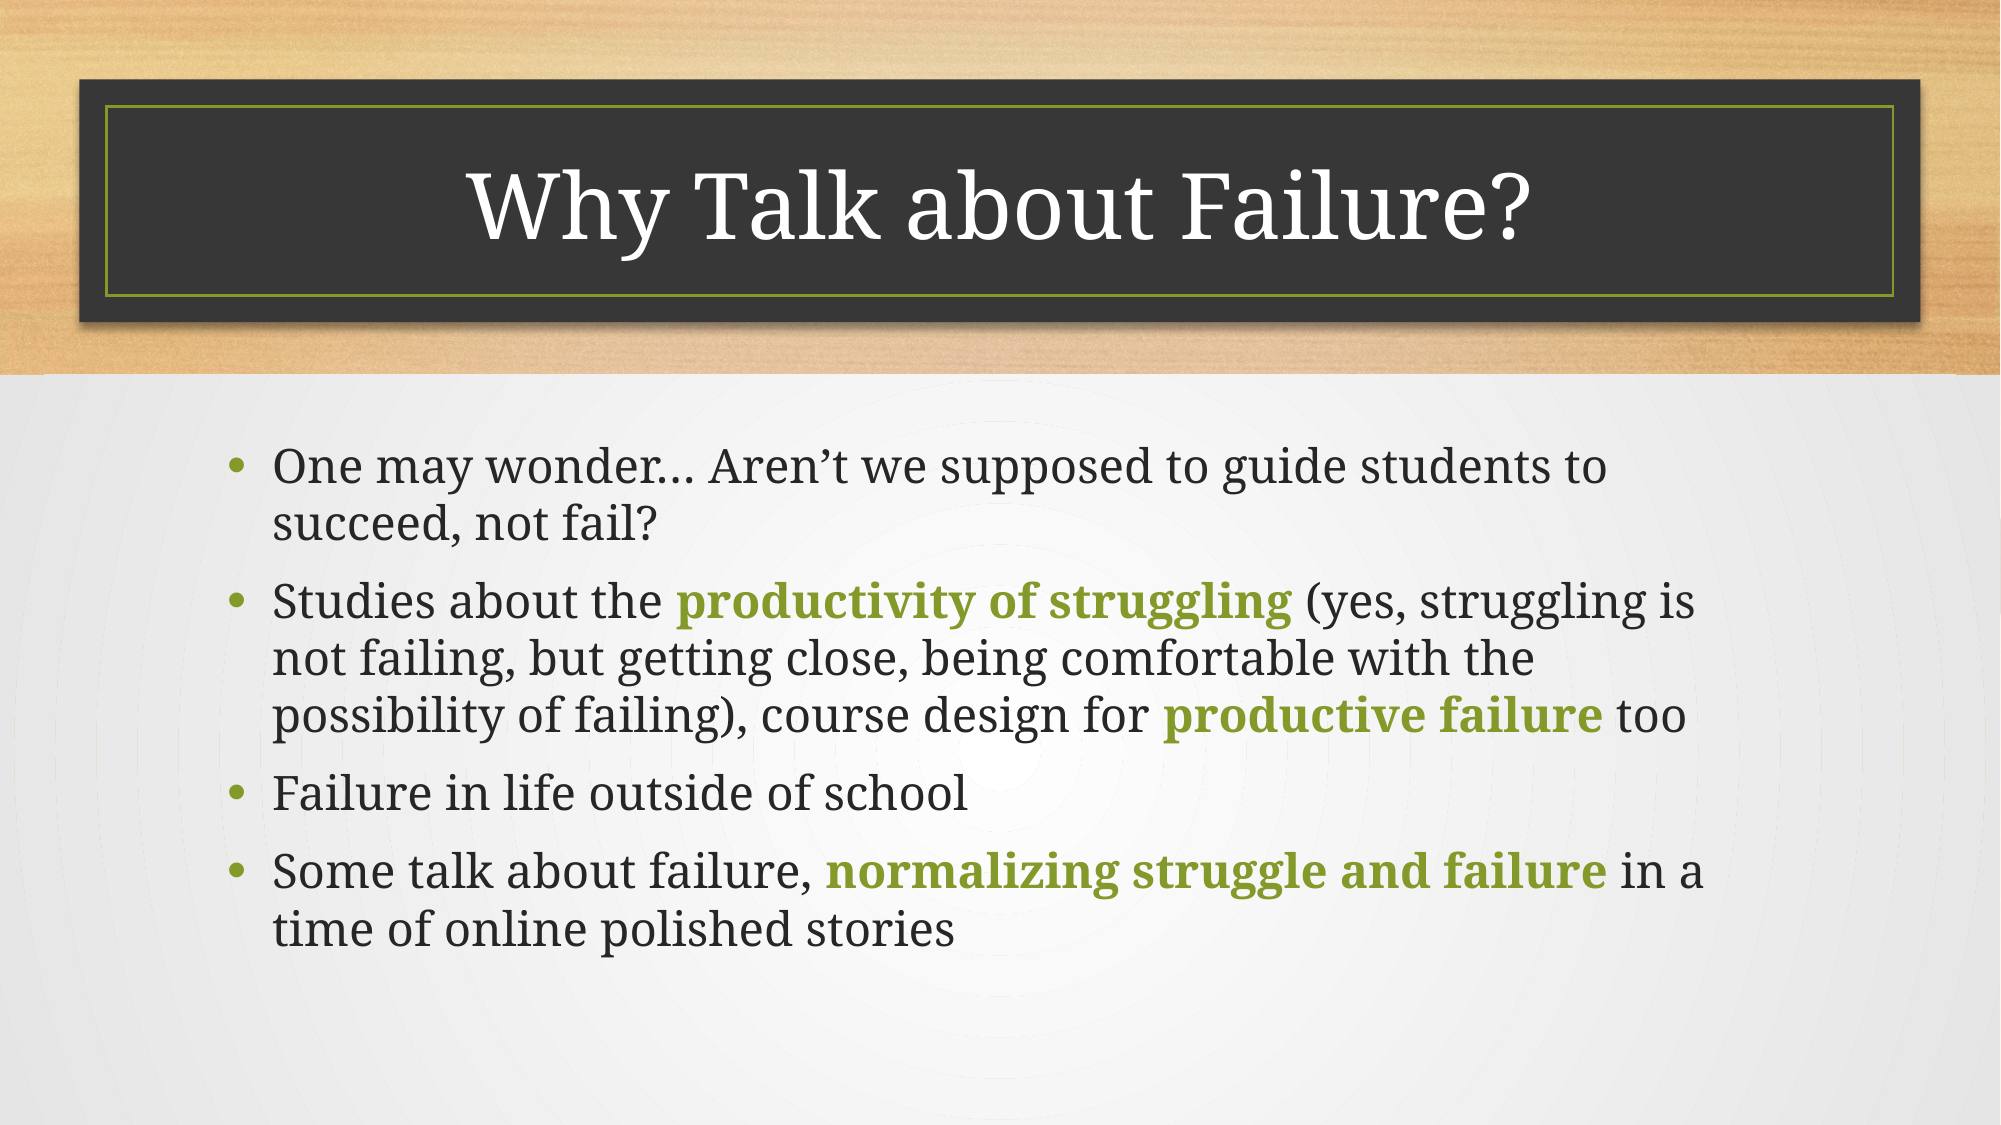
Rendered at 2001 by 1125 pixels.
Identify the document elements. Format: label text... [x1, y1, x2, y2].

text_box [0, 0, 2000, 374]
text_box [0, 374, 2000, 1125]
text_box [106, 106, 1894, 296]
list One may wonder… Aren’t we supposed to guide students to succeed, not fail? Studies about the productivity of struggling (yes, struggling is not failing, but getting close, being comfortable with the possibility of failing), course design for productive failure too Failure in life outside of school Some talk about failure, normalizing struggle and failure in a time of online polished stories [212, 428, 1788, 964]
text_box [78, 78, 1922, 323]
